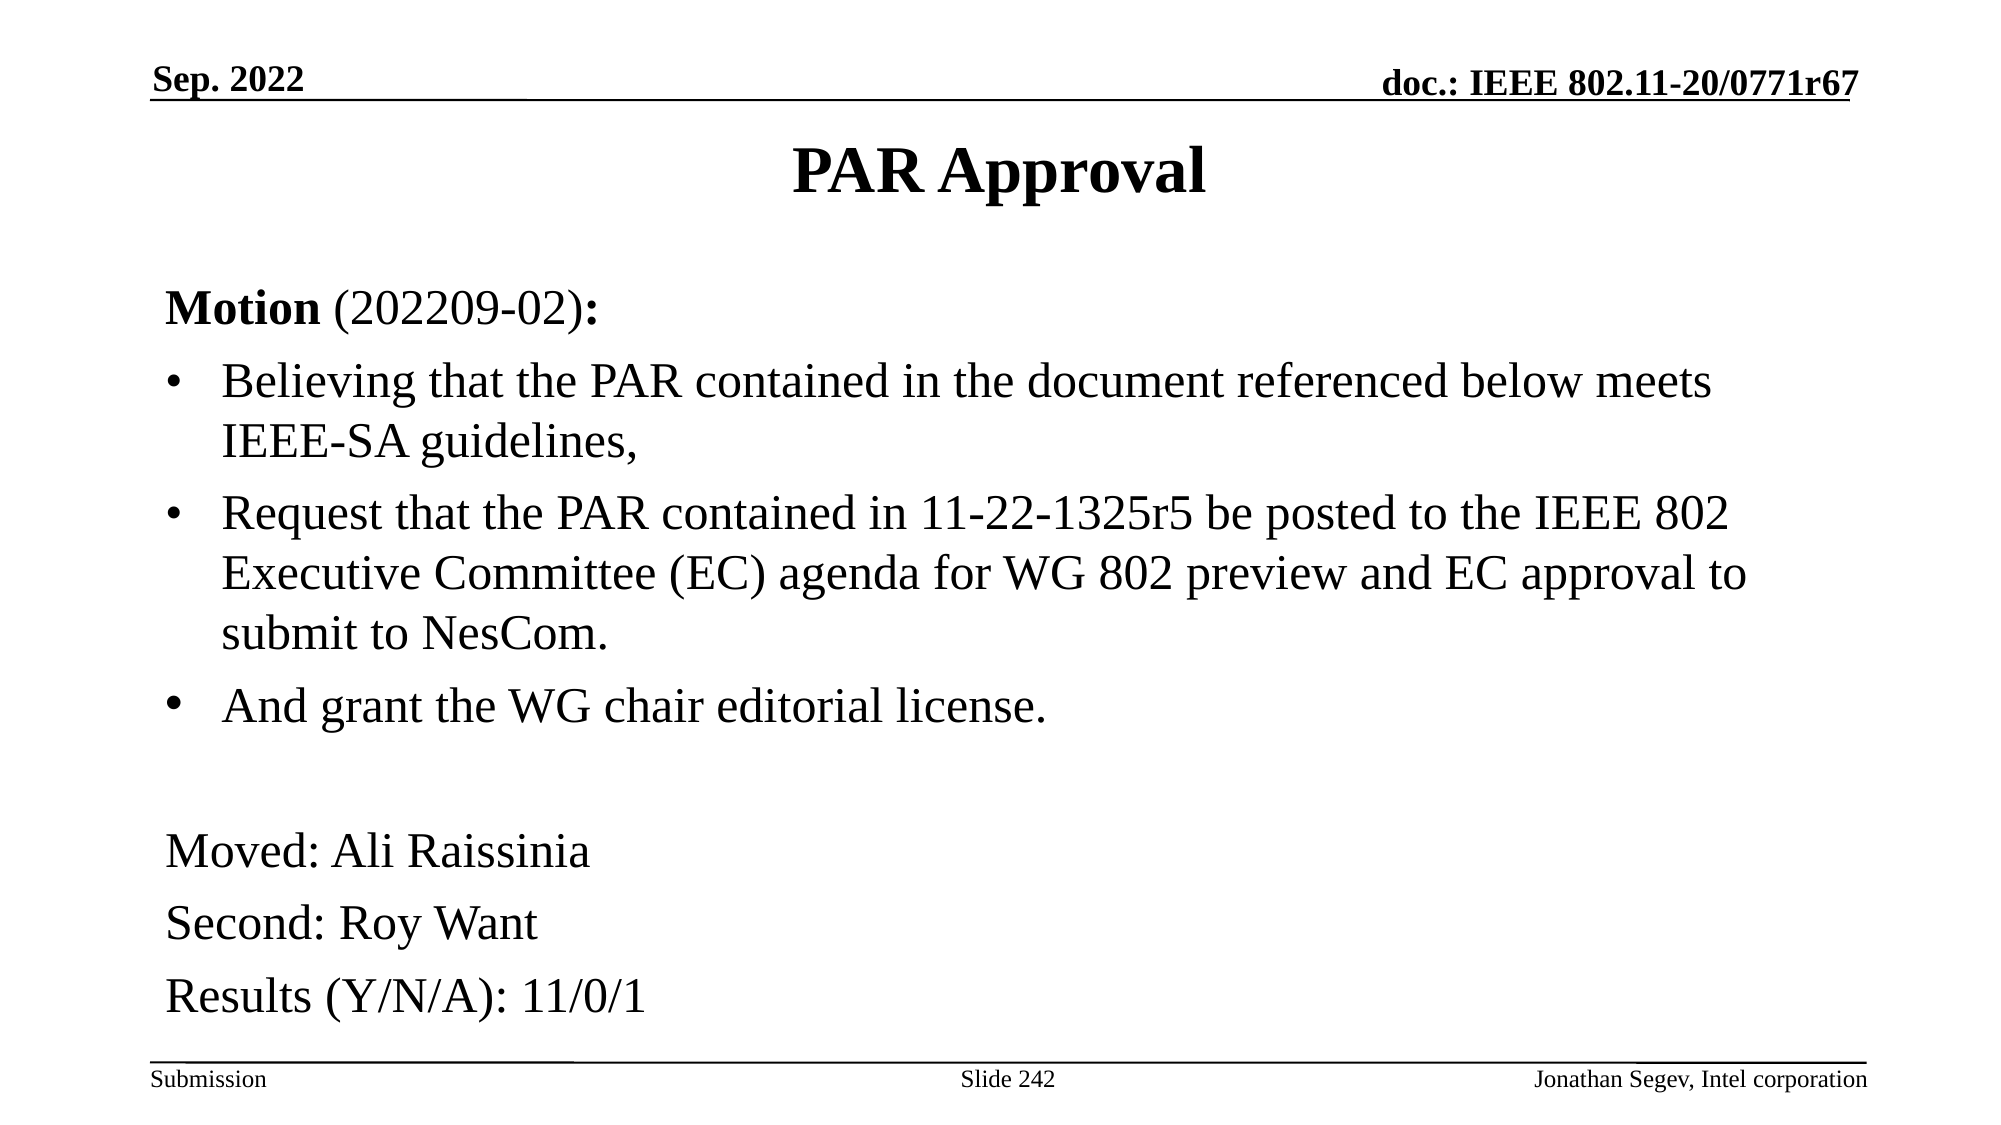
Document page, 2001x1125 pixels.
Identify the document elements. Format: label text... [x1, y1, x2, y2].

footer Jonathan Segev, Intel corporation [1171, 1061, 1869, 1093]
list Motion (202209-02): • Believing that the PAR contained in the document referenced below meets IEEE-SA guidelines, • Request that the PAR contained in 11-22-1325r5 be posted to the IEEE 802 Executive Committee (EC) agenda for WG 802 preview and EC approval to submit to NesCom. And grant the WG chair editorial license. Moved: Ali Raissinia Second: Roy Want Results (Y/N/A): 11/0/1 [149, 266, 1850, 1000]
slide_number Slide 242 [950, 1061, 1067, 1123]
title PAR Approval [149, 112, 1850, 221]
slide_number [152, 54, 563, 100]
